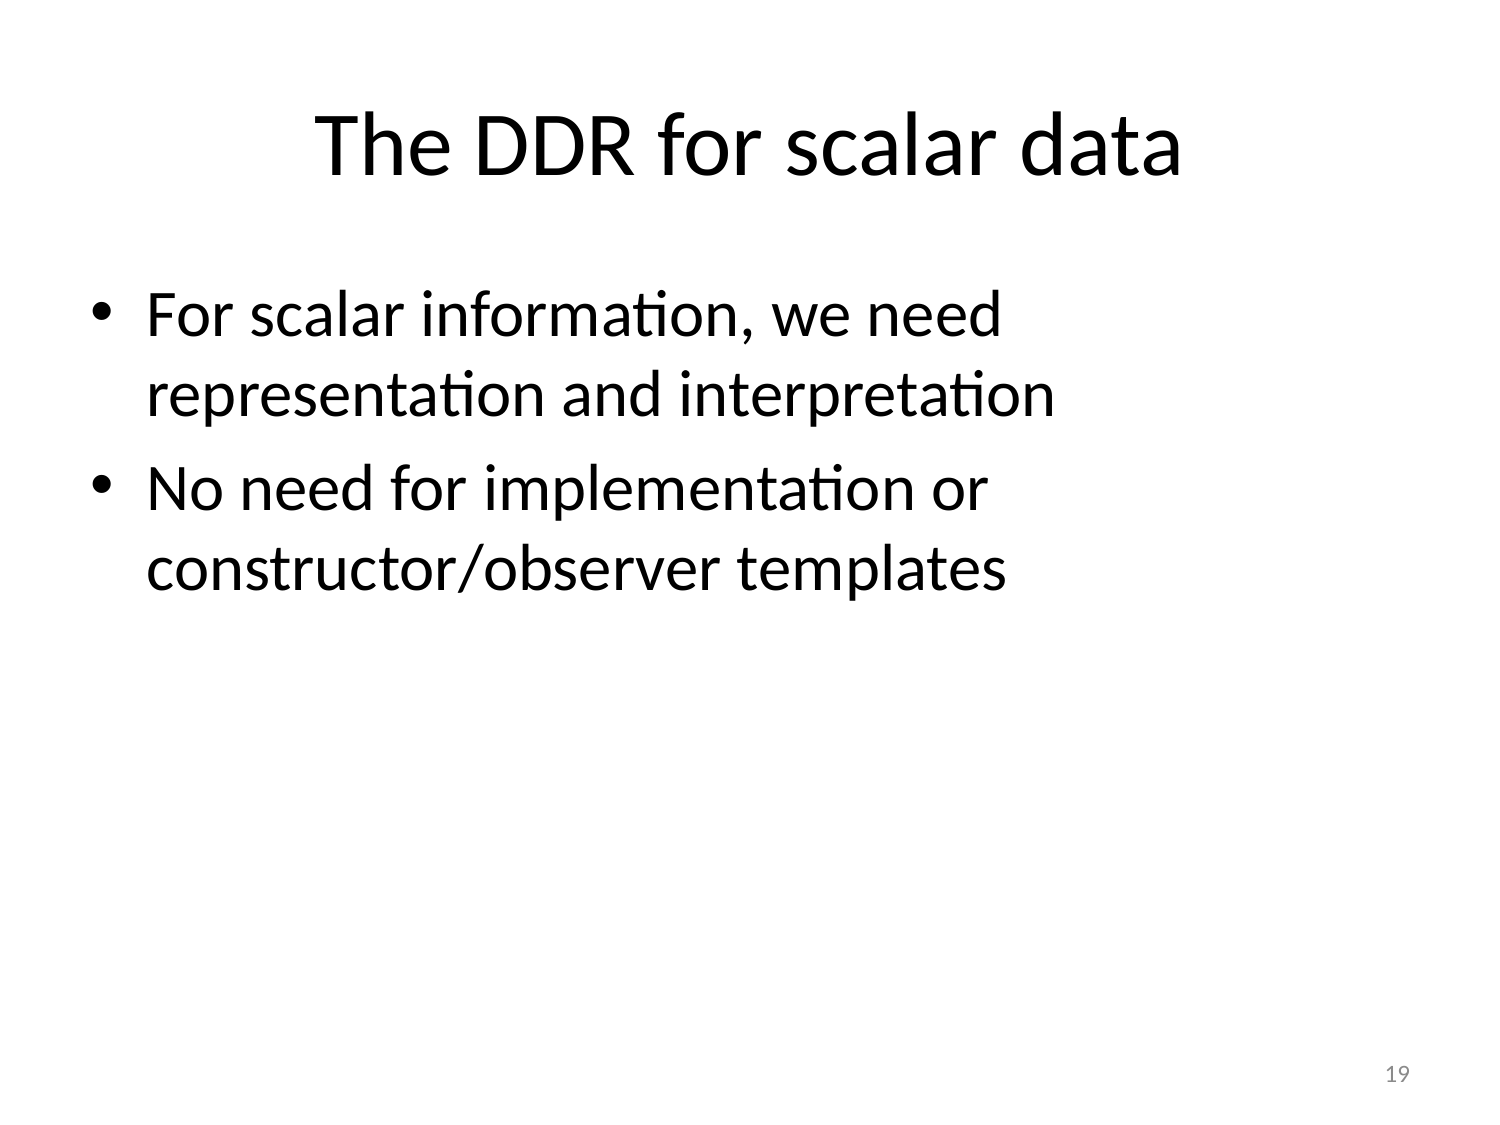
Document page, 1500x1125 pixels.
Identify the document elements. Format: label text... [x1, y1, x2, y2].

list For scalar information, we need representation and interpretation No need for implementation or constructor/observer templates [75, 262, 1425, 1005]
title The DDR for scalar data [75, 45, 1425, 233]
slide_number 19 [1074, 1042, 1425, 1103]
